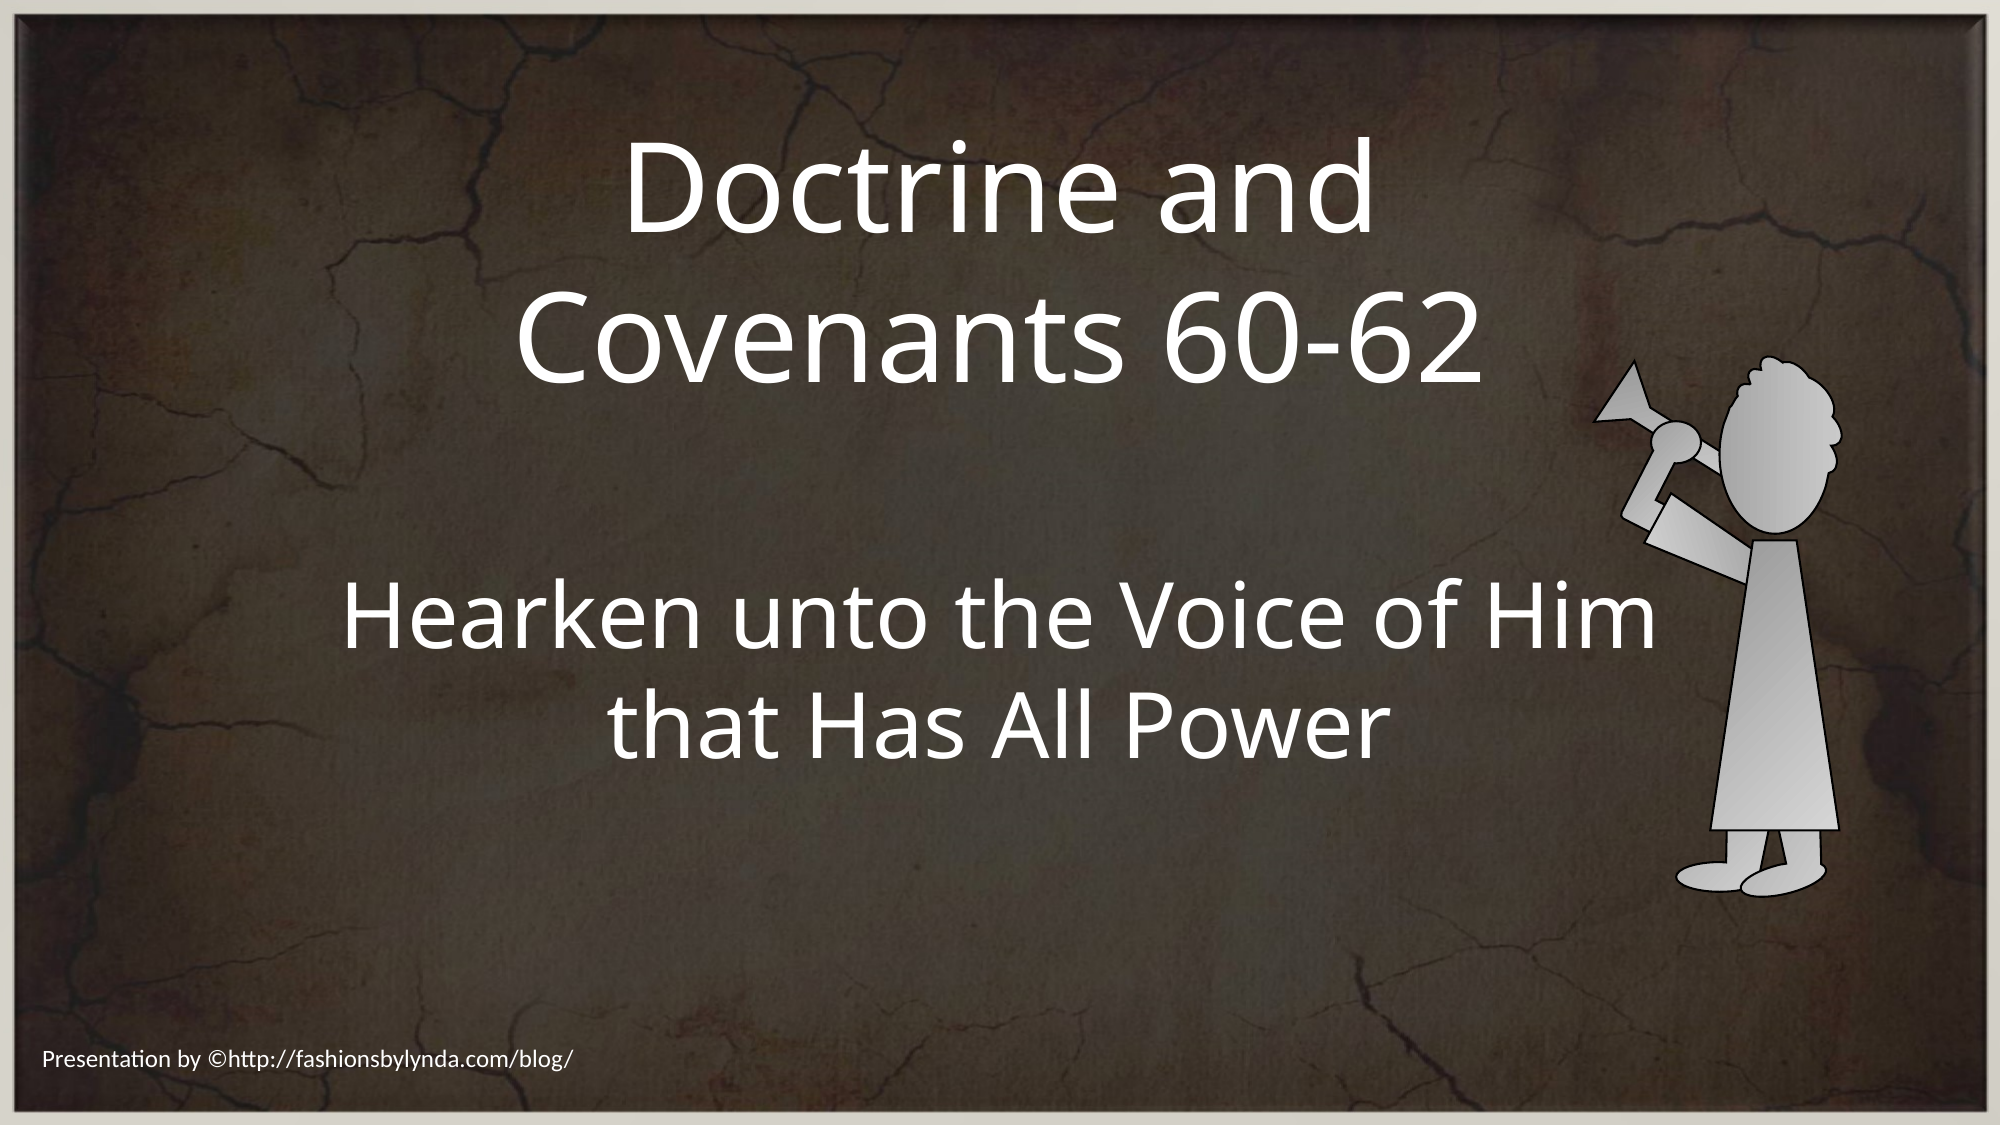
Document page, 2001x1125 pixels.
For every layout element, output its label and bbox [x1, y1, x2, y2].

picture [0, 0, 2000, 1125]
text_box [1601, 373, 1852, 893]
